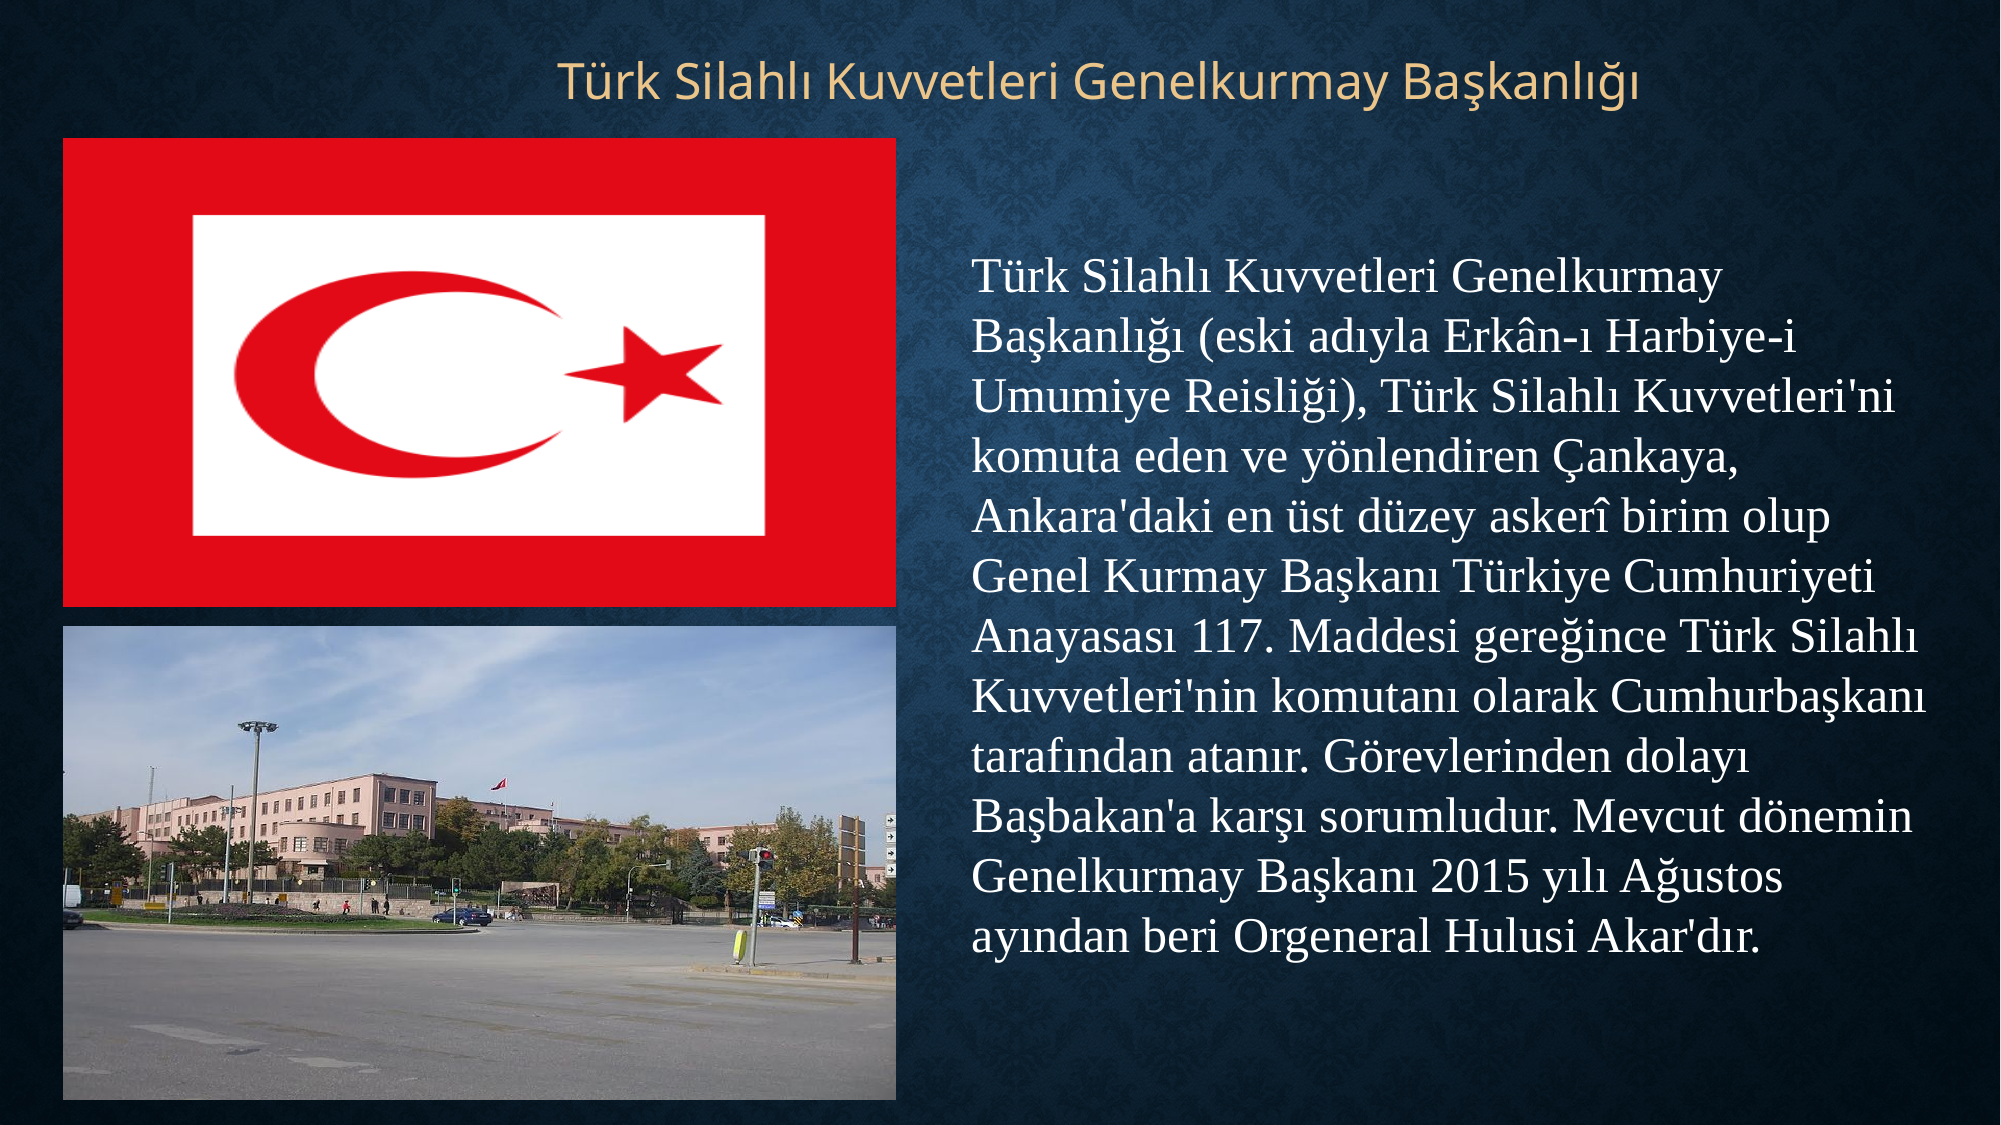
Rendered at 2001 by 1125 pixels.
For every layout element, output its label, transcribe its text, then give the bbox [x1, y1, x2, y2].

text_box Türk Silahlı Kuvvetleri Genelkurmay Başkanlığı (eski adıyla Erkân-ı Harbiye-i Umumiye Reisliği), Türk Silahlı Kuvvetleri'ni komuta eden ve yönlendiren Çankaya, Ankara'daki en üst düzey askerî birim olup Genel Kurmay Başkanı Türkiye Cumhuriyeti Anayasası 117. Maddesi gereğince Türk Silahlı Kuvvetleri'nin komutanı olarak Cumhurbaşkanı tarafından atanır. Görevlerinden dolayı Başbakan'a karşı sorumludur. Mevcut dönemin Genelkurmay Başkanı 2015 yılı Ağustos ayından beri Orgeneral Hulusi Akar'dır. [957, 235, 1957, 970]
picture [62, 137, 896, 607]
text_box Türk Silahlı Kuvvetleri Genelkurmay Başkanlığı [543, 42, 1658, 117]
picture [62, 625, 896, 1100]
